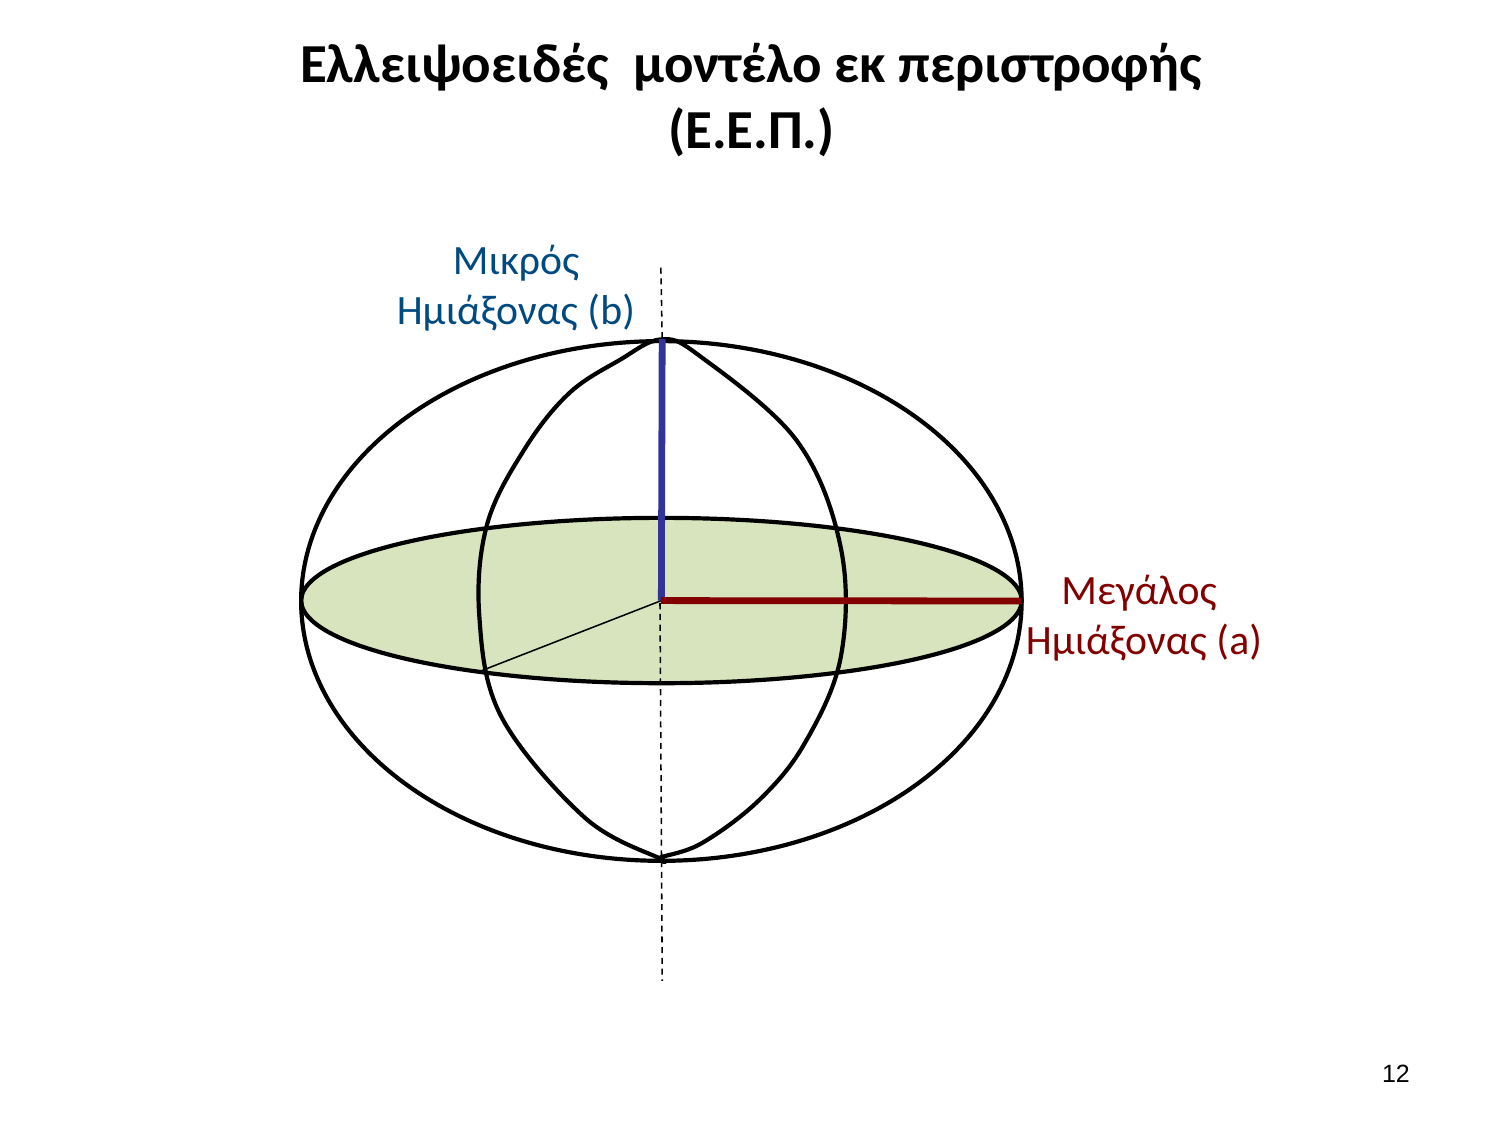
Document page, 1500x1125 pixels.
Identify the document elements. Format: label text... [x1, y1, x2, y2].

slide_number 11 [1074, 1042, 1425, 1103]
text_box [300, 225, 1281, 982]
title Ελλειψοειδές μοντέλο εκ περιστροφής (Ε.Ε.Π.) [76, 19, 1427, 169]
